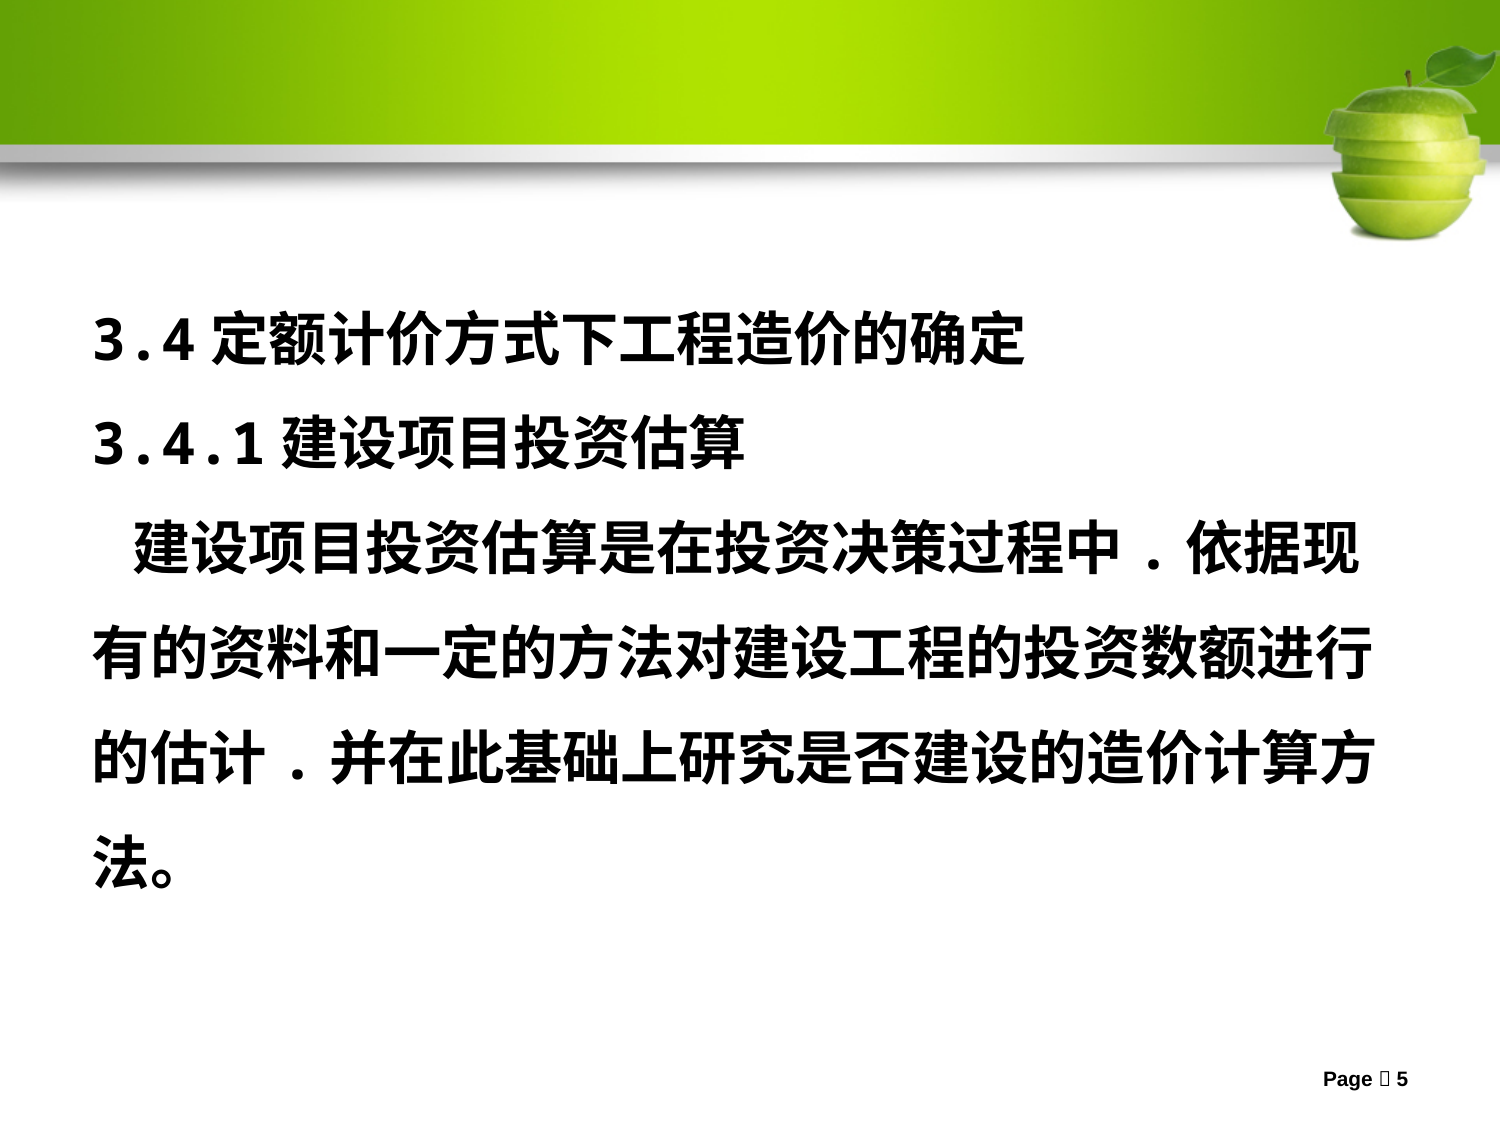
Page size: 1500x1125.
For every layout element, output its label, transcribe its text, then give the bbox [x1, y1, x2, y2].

slide_number Page  [1186, 1058, 1424, 1092]
list 3.4定额计价方式下工程造价的确定 3.4.1建设项目投资估算 建设项目投资估算是在投资决策过程中.依据现有的资料和一定的方法对建设工程的投资数额进行的估计.并在此基础上研究是否建设的造价计算方法。 [76, 258, 1424, 1107]
picture [0, 0, 1500, 1125]
